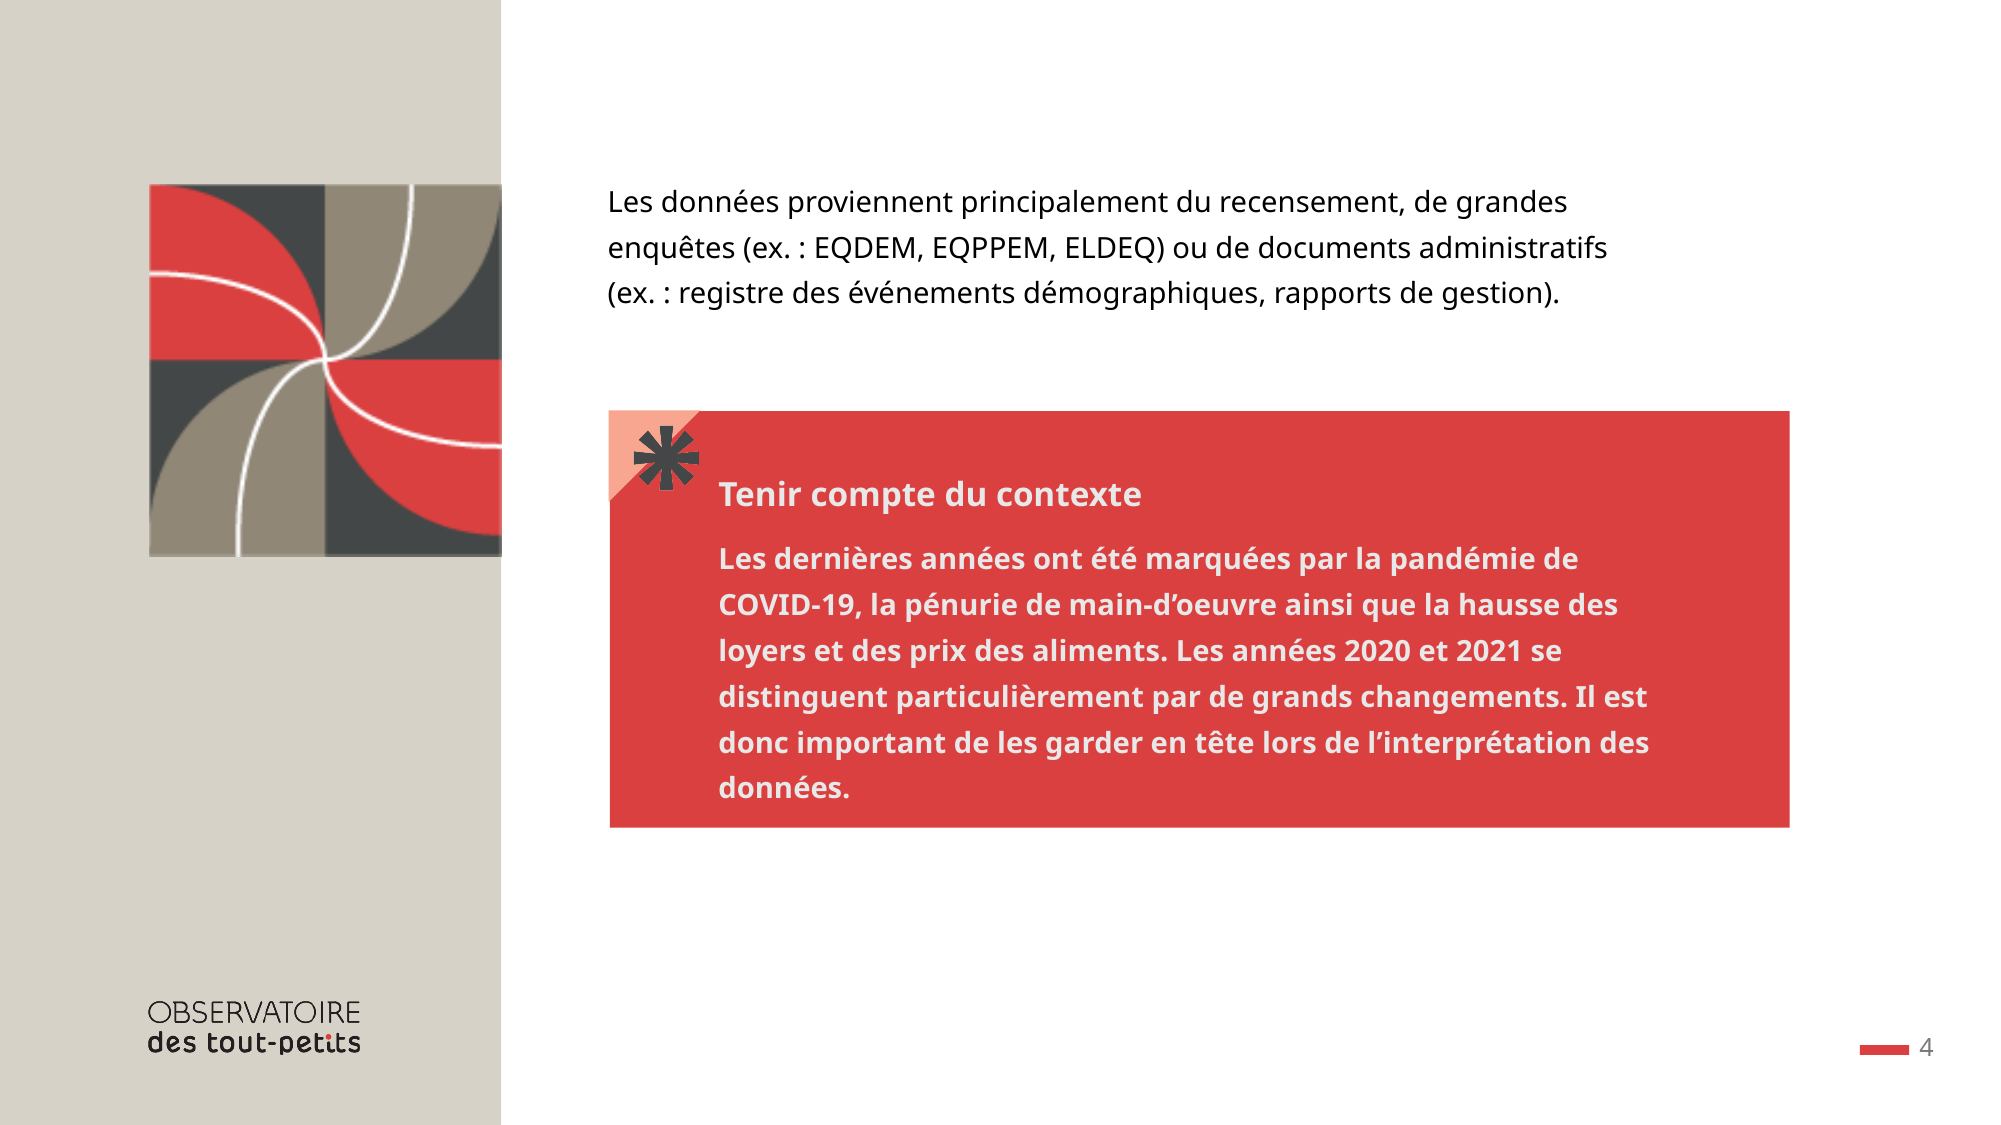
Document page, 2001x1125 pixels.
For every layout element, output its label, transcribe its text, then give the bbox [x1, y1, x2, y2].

picture [148, 183, 502, 557]
text_box [0, 0, 503, 1125]
text_box Les données proviennent principalement du recensement, de grandes enquêtes (ex. : EQDEM, EQPPEM, ELDEQ) ou de documents administratifs (ex. : registre des événements démographiques, rapports de gestion). [592, 164, 1662, 373]
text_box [607, 409, 1791, 829]
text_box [148, 1000, 1950, 1080]
